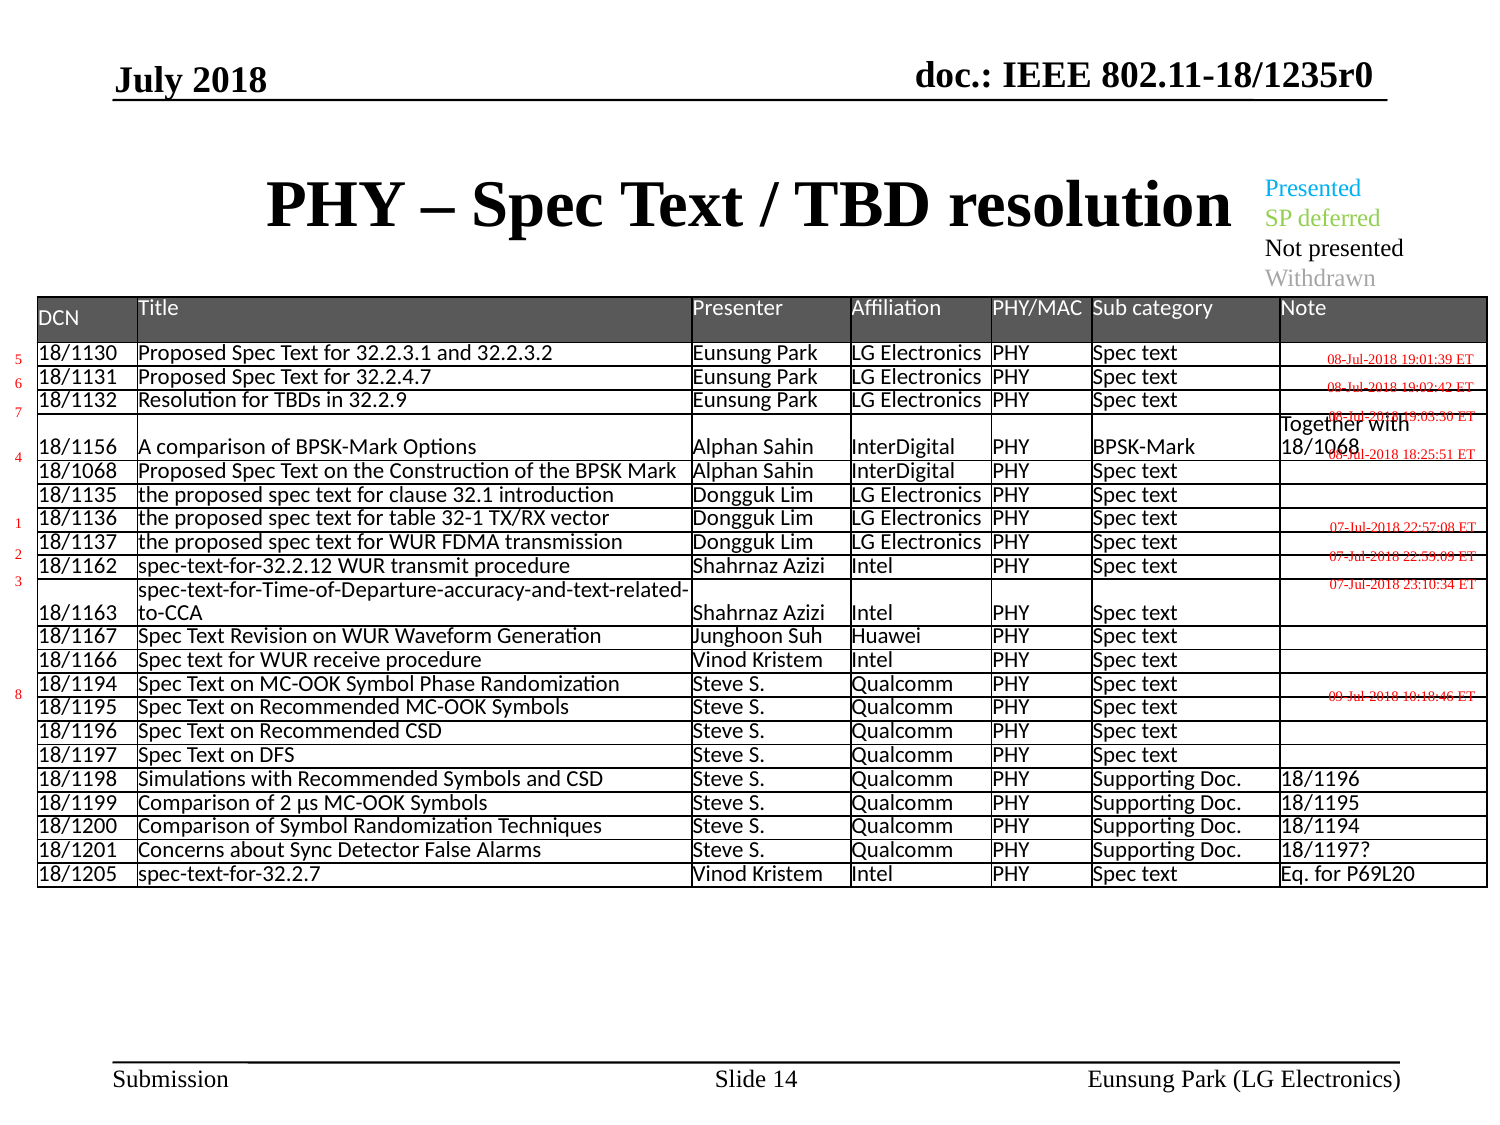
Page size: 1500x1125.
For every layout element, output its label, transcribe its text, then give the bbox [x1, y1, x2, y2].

table_cell Spec text [1093, 343, 1279, 365]
table_header Affiliation [852, 298, 991, 342]
table_cell Supporting Doc. [1093, 769, 1279, 791]
table_cell Spec text for WUR receive procedure [138, 650, 691, 672]
table_cell Steve S. [693, 769, 850, 791]
table_cell PHY [992, 722, 1091, 744]
table_header Title [138, 298, 691, 342]
table_cell 18/1195 [38, 698, 137, 720]
table_header DCN [38, 298, 137, 342]
table_cell Qualcomm [852, 817, 991, 839]
table_cell the proposed spec text for WUR FDMA transmission [138, 533, 691, 554]
footer Eunsung Park (LG Electronics) [949, 1061, 1402, 1093]
table_cell PHY [992, 343, 1091, 365]
table_cell Spec Text on Recommended CSD [138, 722, 691, 744]
table_cell Eq. for P69L20 [1281, 864, 1486, 886]
table_cell Spec text [1093, 391, 1279, 413]
table_cell Steve S. [693, 793, 850, 815]
table_cell 18/1197? [1281, 840, 1486, 862]
table_cell Spec Text on Recommended MC-OOK Symbols [138, 698, 691, 720]
table_cell [1281, 461, 1486, 483]
table_cell Alphan Sahin [693, 415, 850, 460]
table_cell Eunsung Park [693, 367, 850, 389]
table_cell Intel [852, 650, 991, 672]
table_cell PHY [992, 840, 1091, 862]
table_cell PHY [992, 864, 1091, 886]
table_cell Alphan Sahin [693, 461, 850, 483]
table_cell Eunsung Park [693, 391, 850, 413]
table_cell Dongguk Lim [693, 533, 850, 554]
table_cell [1281, 674, 1486, 696]
table_cell 18/1156 [38, 415, 137, 460]
table_cell [1281, 627, 1486, 649]
table_cell spec-text-for-32.2.7 [138, 864, 691, 886]
table_cell 18/1194 [38, 674, 137, 696]
table_cell Qualcomm [852, 840, 991, 862]
table_cell 18/1163 [38, 580, 137, 625]
table_cell [1281, 698, 1486, 720]
table_cell PHY [992, 461, 1091, 483]
table_cell 18/1162 [38, 556, 137, 578]
text_box 07-Jul-2018 23:10:34 ET [1314, 567, 1492, 601]
table_cell PHY [992, 769, 1091, 791]
table_cell Qualcomm [852, 674, 991, 696]
table_cell Qualcomm [852, 769, 991, 791]
table_cell [1281, 485, 1486, 507]
table_cell Spec text [1093, 674, 1279, 696]
table_cell Together with 18/1068 [1281, 415, 1486, 460]
table_header Presenter [693, 298, 850, 342]
table_cell PHY [992, 415, 1091, 460]
table_cell PHY [992, 817, 1091, 839]
table_cell Spec text [1093, 627, 1279, 649]
table_cell [1281, 722, 1486, 744]
table_cell PHY [992, 509, 1091, 531]
table_cell Spec Text Revision on WUR Waveform Generation [138, 627, 691, 649]
text_box 3 [0, 563, 38, 597]
table_cell 18/1137 [38, 533, 137, 554]
table_cell Comparison of Symbol Randomization Techniques [138, 817, 691, 839]
table_cell PHY [992, 556, 1091, 578]
table_cell PHY [992, 485, 1091, 507]
table_cell Spec text [1093, 461, 1279, 483]
table_cell PHY [992, 391, 1091, 413]
table_cell Spec text [1093, 509, 1279, 531]
table_cell 18/1130 [38, 343, 137, 365]
table_cell 18/1197 [38, 745, 137, 767]
table_cell [1281, 509, 1486, 531]
table_cell Proposed Spec Text for 32.2.3.1 and 32.2.3.2 [138, 343, 691, 365]
table_cell [1281, 367, 1312, 389]
table_cell A comparison of BPSK-Mark Options [138, 415, 691, 460]
table_cell 18/1200 [38, 817, 137, 839]
table_header Sub category [1093, 298, 1279, 342]
table_cell Spec text [1093, 722, 1279, 744]
text_box 09-Jul-2018 10:18:46 ET [1313, 679, 1490, 712]
table_cell LG Electronics [852, 533, 991, 554]
table_header PHY/MAC [992, 298, 1091, 342]
table_cell Spec text [1093, 650, 1279, 672]
table_cell Qualcomm [852, 745, 991, 767]
table_cell PHY [992, 580, 1091, 625]
table_cell LG Electronics [852, 391, 991, 413]
table_cell Eunsung Park [693, 343, 850, 365]
table_cell Spec text [1093, 745, 1279, 767]
text_box 5 [0, 342, 38, 366]
table_cell Intel [852, 580, 991, 625]
text_box 08-Jul-2018 19:03:30 ET [1313, 398, 1490, 432]
text_box 4 [0, 440, 38, 473]
table_cell Supporting Doc. [1093, 793, 1279, 815]
table_cell LG Electronics [852, 367, 991, 389]
table_cell 18/1205 [38, 864, 137, 886]
table_cell spec-text-for-Time-of-Departure-accuracy-and-text-related-to-CCA [138, 580, 691, 625]
text_box 07-Jul-2018 22:57:08 ET [1315, 510, 1492, 544]
text_box 8 [0, 677, 38, 710]
table_cell LG Electronics [852, 343, 991, 365]
table_cell Spec text [1093, 533, 1279, 554]
table_cell [1281, 556, 1314, 578]
table_cell InterDigital [852, 415, 991, 460]
table_cell Huawei [852, 627, 991, 649]
table_cell the proposed spec text for clause 32.1 introduction [138, 485, 691, 507]
table_cell 18/1198 [38, 769, 137, 791]
table_cell Steve S. [693, 722, 850, 744]
table_cell PHY [992, 627, 1091, 649]
table_cell Qualcomm [852, 722, 991, 744]
table_cell LG Electronics [852, 509, 991, 531]
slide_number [114, 54, 270, 101]
table_cell Qualcomm [852, 793, 991, 815]
text_box 6 [0, 366, 38, 395]
text_box 07-Jul-2018 22:59:09 ET [1314, 539, 1491, 567]
table_cell Proposed Spec Text for 32.2.4.7 [138, 367, 691, 389]
text_box 2 [0, 537, 38, 563]
table_cell PHY [992, 367, 1091, 389]
table_cell 18/1132 [38, 391, 137, 413]
text_box Presented SP deferred Not presented Withdrawn [1250, 164, 1500, 299]
table_cell Dongguk Lim [693, 485, 850, 507]
table_cell Spec text [1093, 367, 1279, 389]
table_cell the proposed spec text for table 32-1 TX/RX vector [138, 509, 691, 531]
table_cell [1281, 391, 1313, 413]
table_cell Supporting Doc. [1093, 840, 1279, 862]
table_cell LG Electronics [852, 485, 991, 507]
table_cell 18/1135 [38, 485, 137, 507]
text_box 08-Jul-2018 19:02:42 ET [1312, 370, 1493, 403]
table_cell Qualcomm [852, 698, 991, 720]
table_cell Spec Text on DFS [138, 745, 691, 767]
table_cell Proposed Spec Text on the Construction of the BPSK Mark [138, 461, 691, 483]
table_cell Spec text [1093, 698, 1279, 720]
table_cell Shahrnaz Azizi [693, 556, 850, 578]
table_cell Steve S. [693, 698, 850, 720]
table_cell 18/1068 [38, 461, 137, 483]
table_cell 18/1196 [1281, 769, 1486, 791]
table_cell Dongguk Lim [693, 509, 850, 531]
table_cell [1281, 343, 1312, 365]
title PHY – Spec Text / TBD resolution [112, 112, 1388, 288]
table_cell 18/1131 [38, 367, 137, 389]
table_cell Intel [852, 864, 991, 886]
text_box 08-Jul-2018 19:01:39 ET [1312, 342, 1493, 370]
table_cell Junghoon Suh [693, 627, 850, 649]
table_cell Steve S. [693, 817, 850, 839]
table_cell Comparison of 2 µs MC-OOK Symbols [138, 793, 691, 815]
table_header Note [1281, 299, 1486, 342]
table_cell Vinod Kristem [693, 864, 850, 886]
table_cell 18/1167 [38, 627, 137, 649]
table_cell Vinod Kristem [693, 650, 850, 672]
table_cell Shahrnaz Azizi [693, 580, 850, 625]
table_cell Spec text [1093, 556, 1279, 578]
table_cell [1281, 745, 1486, 767]
table_cell PHY [992, 674, 1091, 696]
table_cell Steve S. [693, 840, 850, 862]
table_cell BPSK-Mark [1093, 415, 1279, 460]
table_cell Spec text [1093, 864, 1279, 886]
table_cell 18/1199 [38, 793, 137, 815]
table_cell Steve S. [693, 745, 850, 767]
table_cell 18/1196 [38, 722, 137, 744]
table_cell Concerns about Sync Detector False Alarms [138, 840, 691, 862]
table_cell PHY [992, 698, 1091, 720]
table_cell PHY [992, 745, 1091, 767]
table_cell [1281, 580, 1486, 625]
table_cell Spec text [1093, 580, 1279, 625]
table_cell PHY [992, 793, 1091, 815]
table_cell [1281, 533, 1315, 554]
table_cell [1281, 650, 1486, 672]
table_cell 18/1136 [38, 509, 137, 531]
slide_number Slide 14 [712, 1061, 800, 1093]
table_cell Steve S. [693, 674, 850, 696]
table_cell 18/1194 [1281, 817, 1486, 839]
table_cell 18/1195 [1281, 793, 1486, 815]
table_cell Resolution for TBDs in 32.2.9 [138, 391, 691, 413]
table_cell Spec text [1093, 485, 1279, 507]
table_cell Spec Text on MC-OOK Symbol Phase Randomization [138, 674, 691, 696]
table_cell Simulations with Recommended Symbols and CSD [138, 769, 691, 791]
table_cell InterDigital [852, 461, 991, 483]
text_box 1 [0, 506, 38, 537]
table_cell spec-text-for-32.2.12 WUR transmit procedure [138, 556, 691, 578]
table_cell 18/1201 [38, 840, 137, 862]
text_box 08-Jul-2018 18:25:51 ET [1313, 438, 1490, 471]
table_cell Intel [852, 556, 991, 578]
table_cell PHY [992, 650, 1091, 672]
table_cell PHY [992, 533, 1091, 554]
table_cell Supporting Doc. [1093, 817, 1279, 839]
table_cell 18/1166 [38, 650, 137, 672]
text_box 7 [0, 395, 38, 428]
